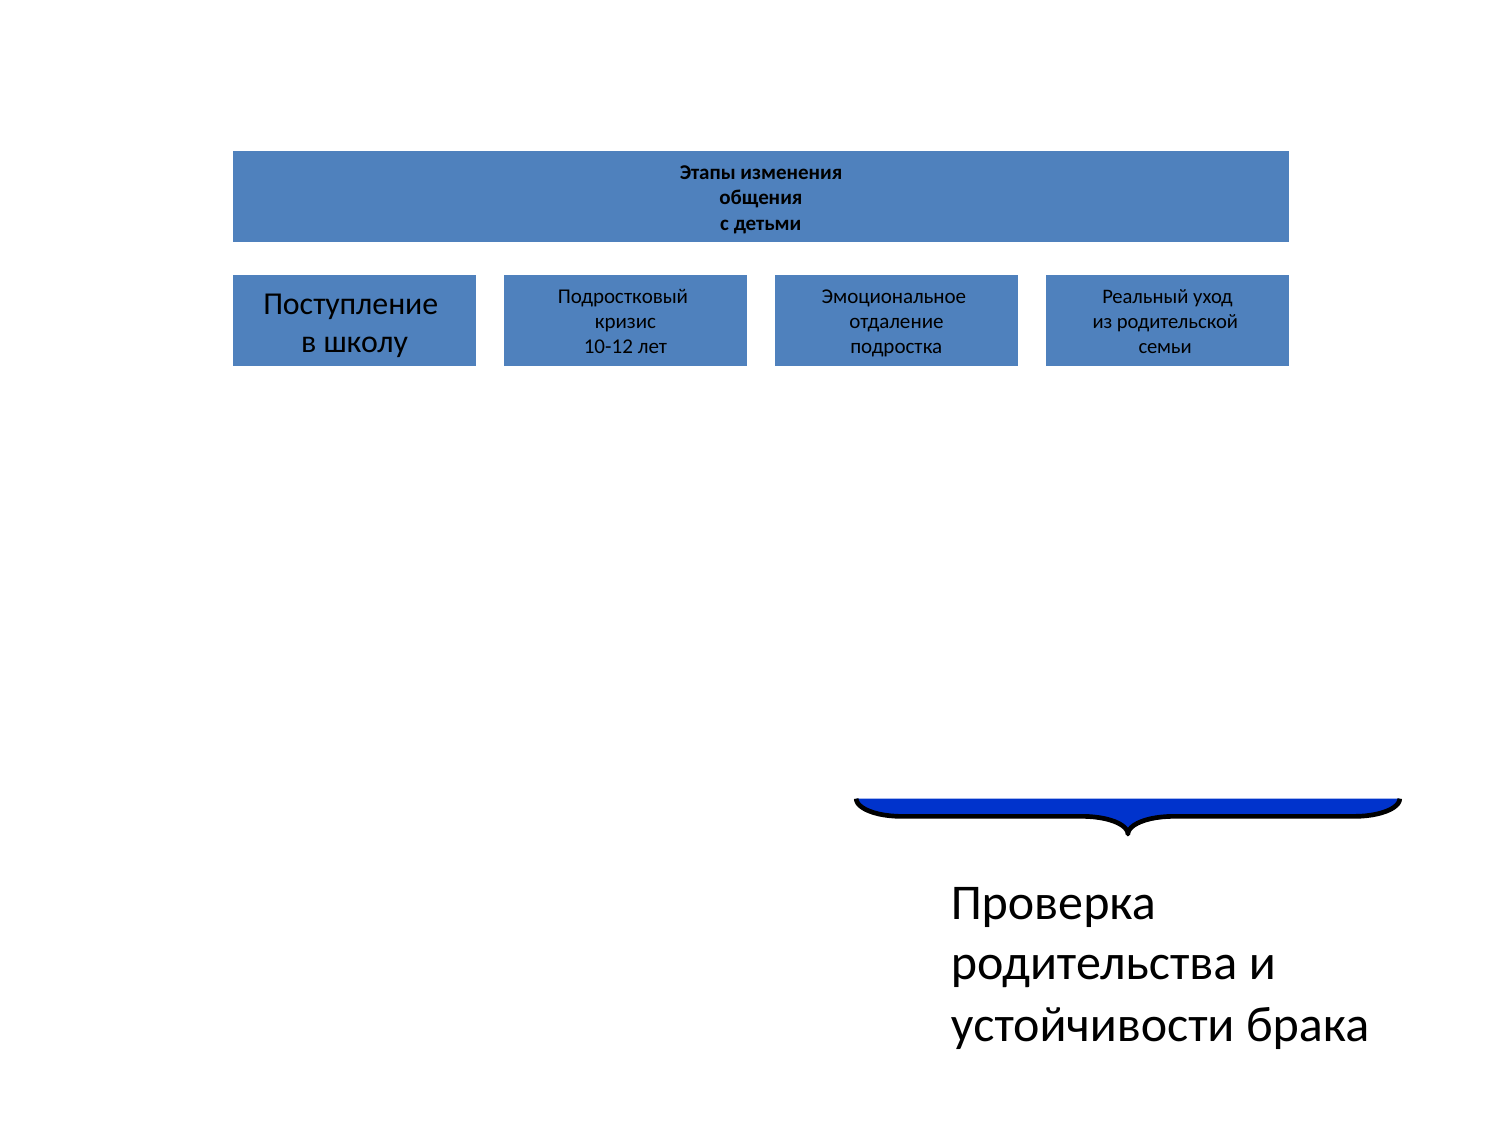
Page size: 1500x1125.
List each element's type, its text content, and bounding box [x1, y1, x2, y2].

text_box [98, 148, 1424, 740]
text_box Проверка родительства и устойчивости брака [950, 869, 1447, 1053]
text_box [856, 798, 1400, 835]
